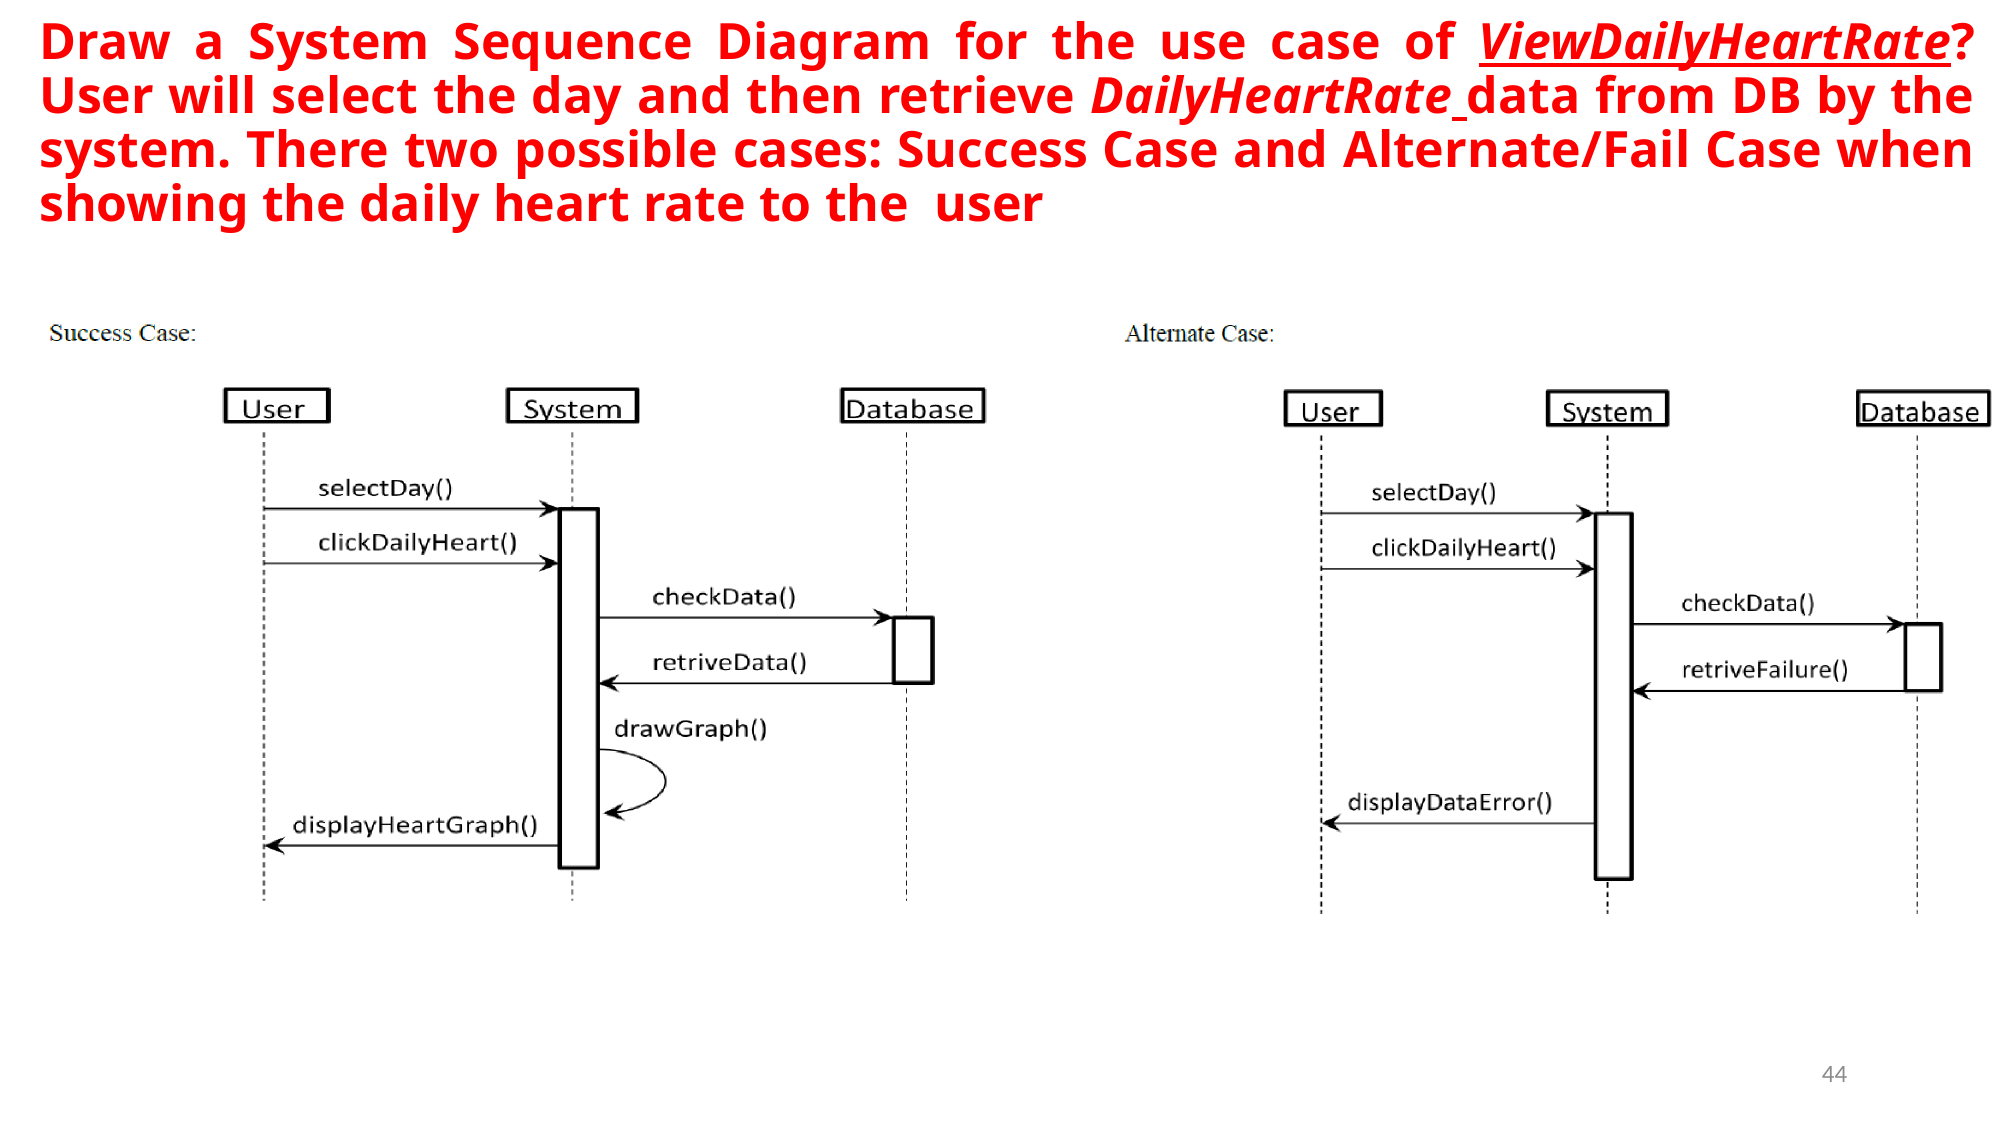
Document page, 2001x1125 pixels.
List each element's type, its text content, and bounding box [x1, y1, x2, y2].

picture [40, 319, 1009, 923]
picture [1110, 312, 2000, 934]
slide_number 44 [1412, 1042, 1863, 1103]
title Draw a System Sequence Diagram for the use case of ViewDailyHeartRate? User will select the day and then retrieve DailyHeartRate data from DB by the system. There two possible cases: Success Case and Alternate/Fail Case when showing the daily heart rate to the user [24, 15, 1990, 233]
